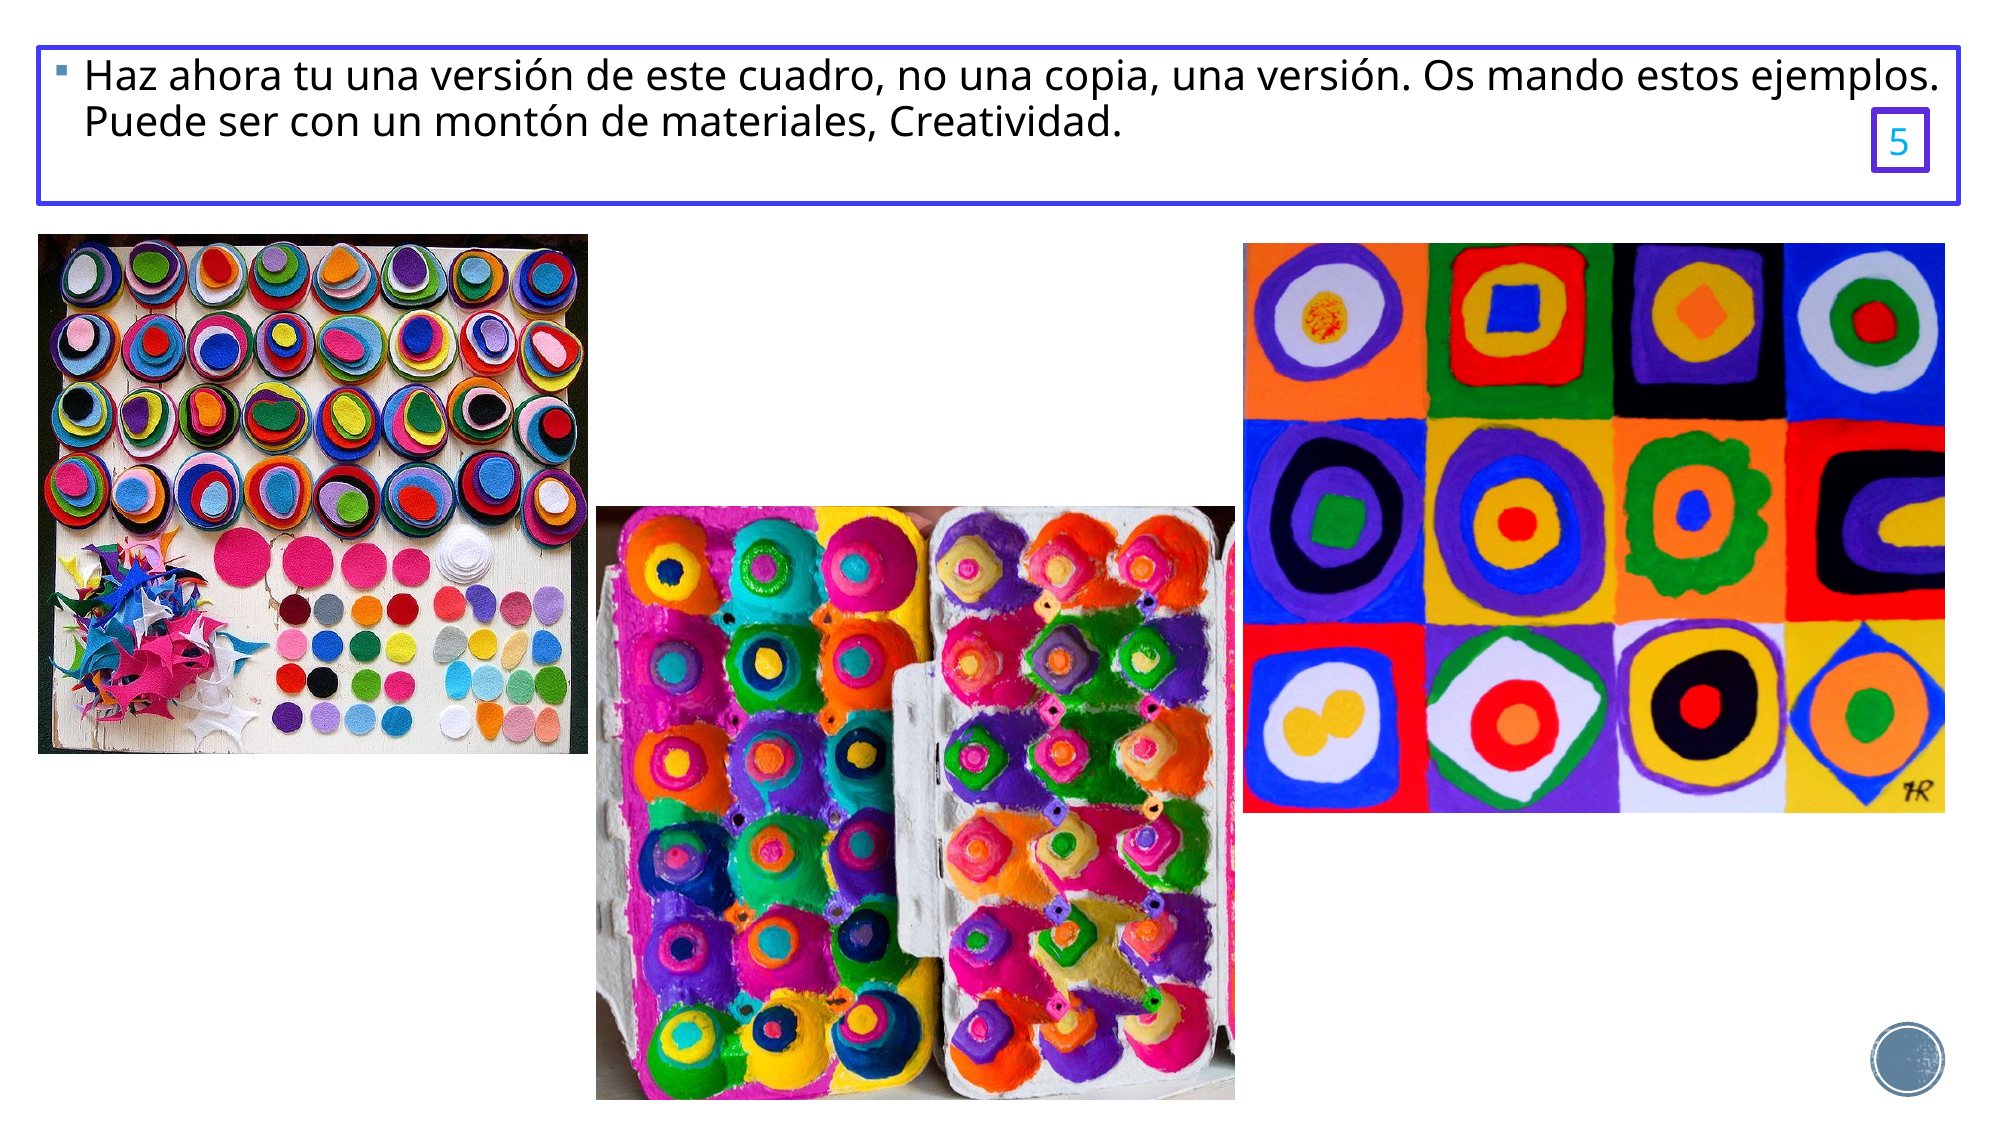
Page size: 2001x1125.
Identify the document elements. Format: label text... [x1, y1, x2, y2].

picture [596, 506, 1235, 1100]
text_box 5 [1873, 110, 1927, 171]
picture [1243, 243, 1945, 813]
list Haz ahora tu una versión de este cuadro, no una copia, una versión. Os mando estos ejemplos. Puede ser con un montón de materiales, Creatividad. [38, 47, 1959, 204]
picture [38, 234, 588, 754]
